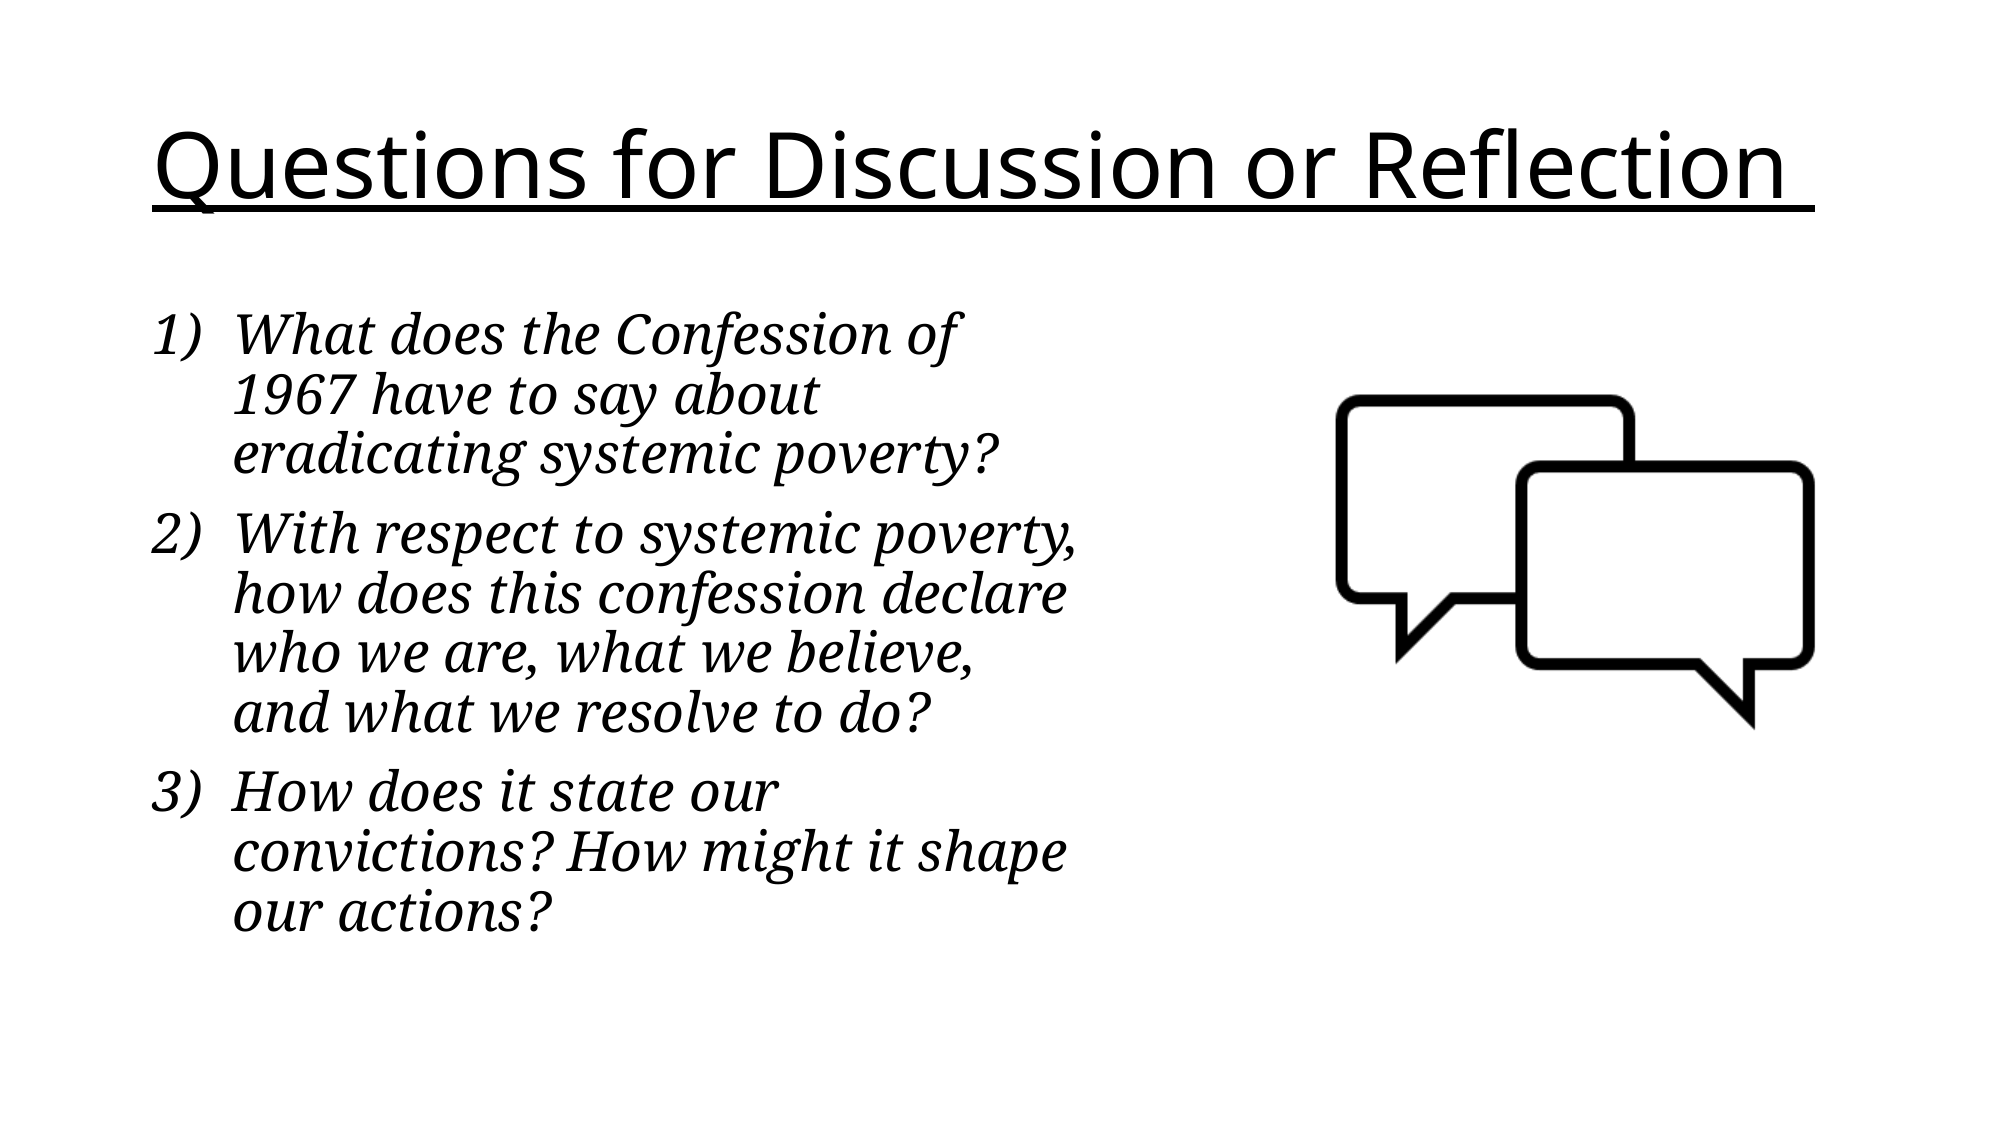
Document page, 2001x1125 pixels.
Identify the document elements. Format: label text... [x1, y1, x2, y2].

list What does the Confession of 1967 have to say about eradicating systemic poverty? With respect to systemic poverty, how does this confession declare who we are, what we believe, and what we resolve to do? How does it state our convictions? How might it shape our actions? [137, 299, 1100, 1014]
title Questions for Discussion or Reflection [137, 59, 1863, 278]
picture [1288, 275, 1863, 850]
